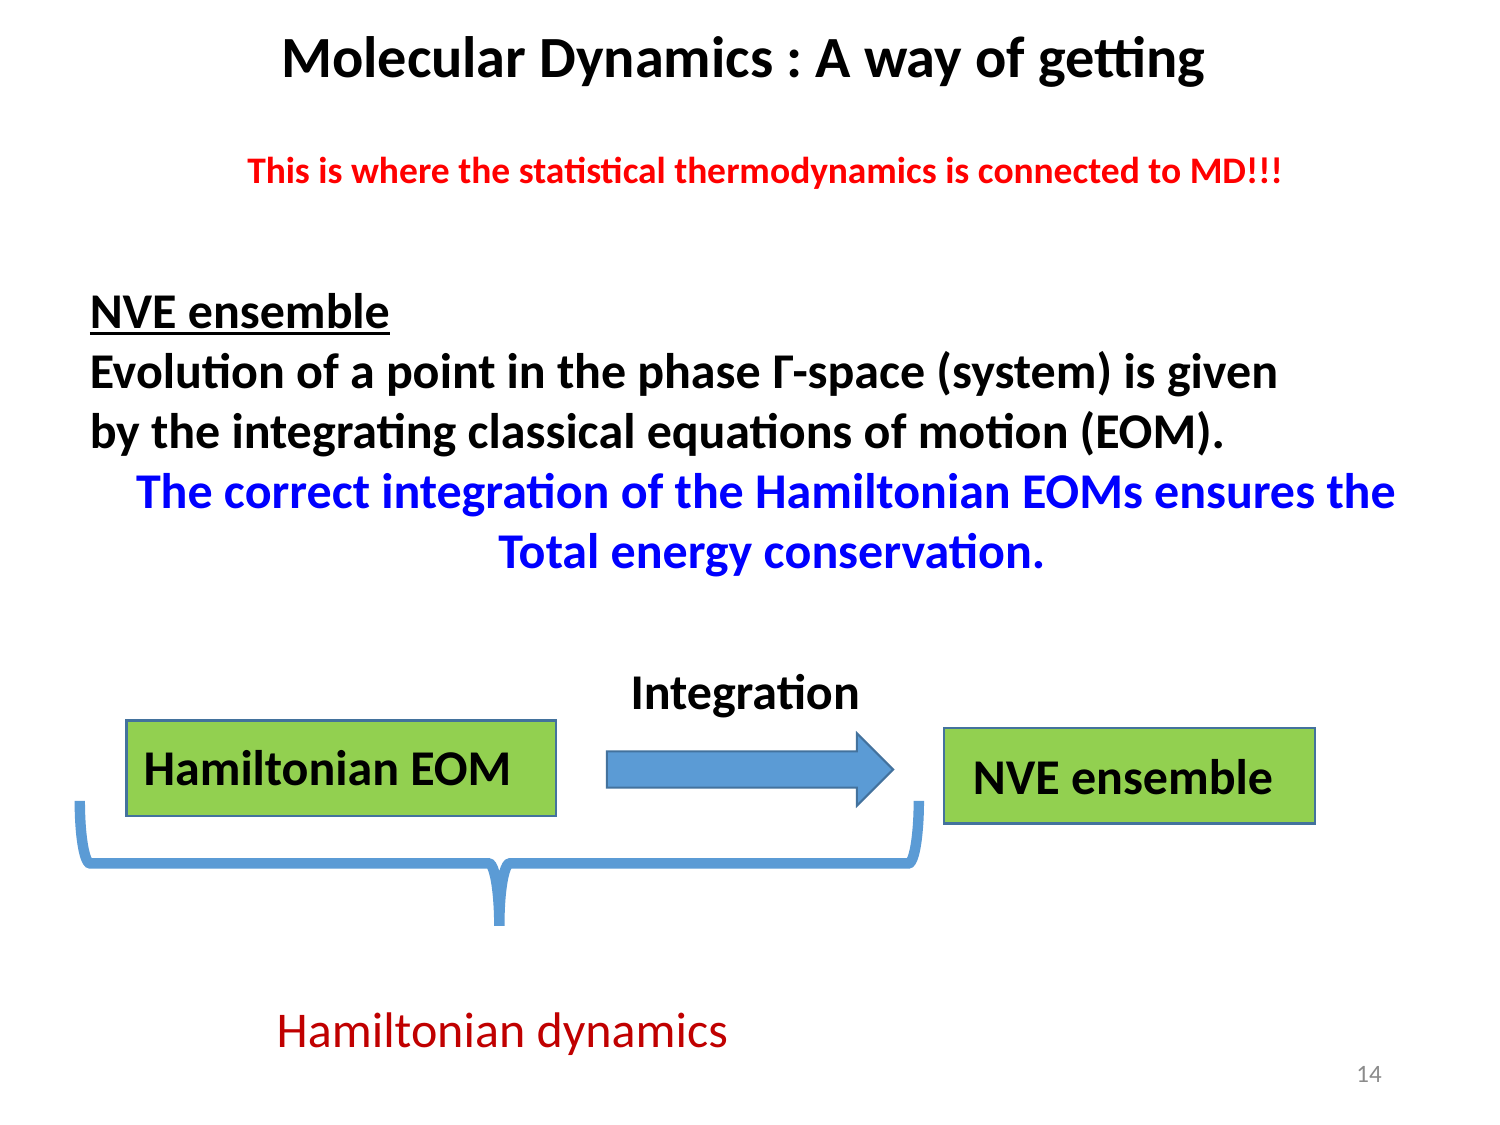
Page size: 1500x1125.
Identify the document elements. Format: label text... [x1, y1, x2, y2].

text_box [943, 727, 1316, 825]
text_box [605, 730, 895, 800]
slide_number 14 [1059, 1042, 1397, 1103]
text_box Hamiltonian EOM [128, 727, 527, 800]
text_box [125, 719, 557, 800]
text_box This is where the statistical thermodynamics is connected to MD!!! [232, 139, 1300, 199]
text_box [79, 800, 920, 926]
text_box NVE ensemble Evolution of a point in the phase Г-space (system) is given by the integrating classical equations of motion (EOM). The correct integration of the Hamiltonian EOMs ensures the Total energy conservation. [75, 271, 1469, 587]
text_box NVE ensemble [958, 737, 1289, 813]
text_box Hamiltonian dynamics [261, 989, 744, 1065]
text_box Integration [615, 652, 875, 727]
